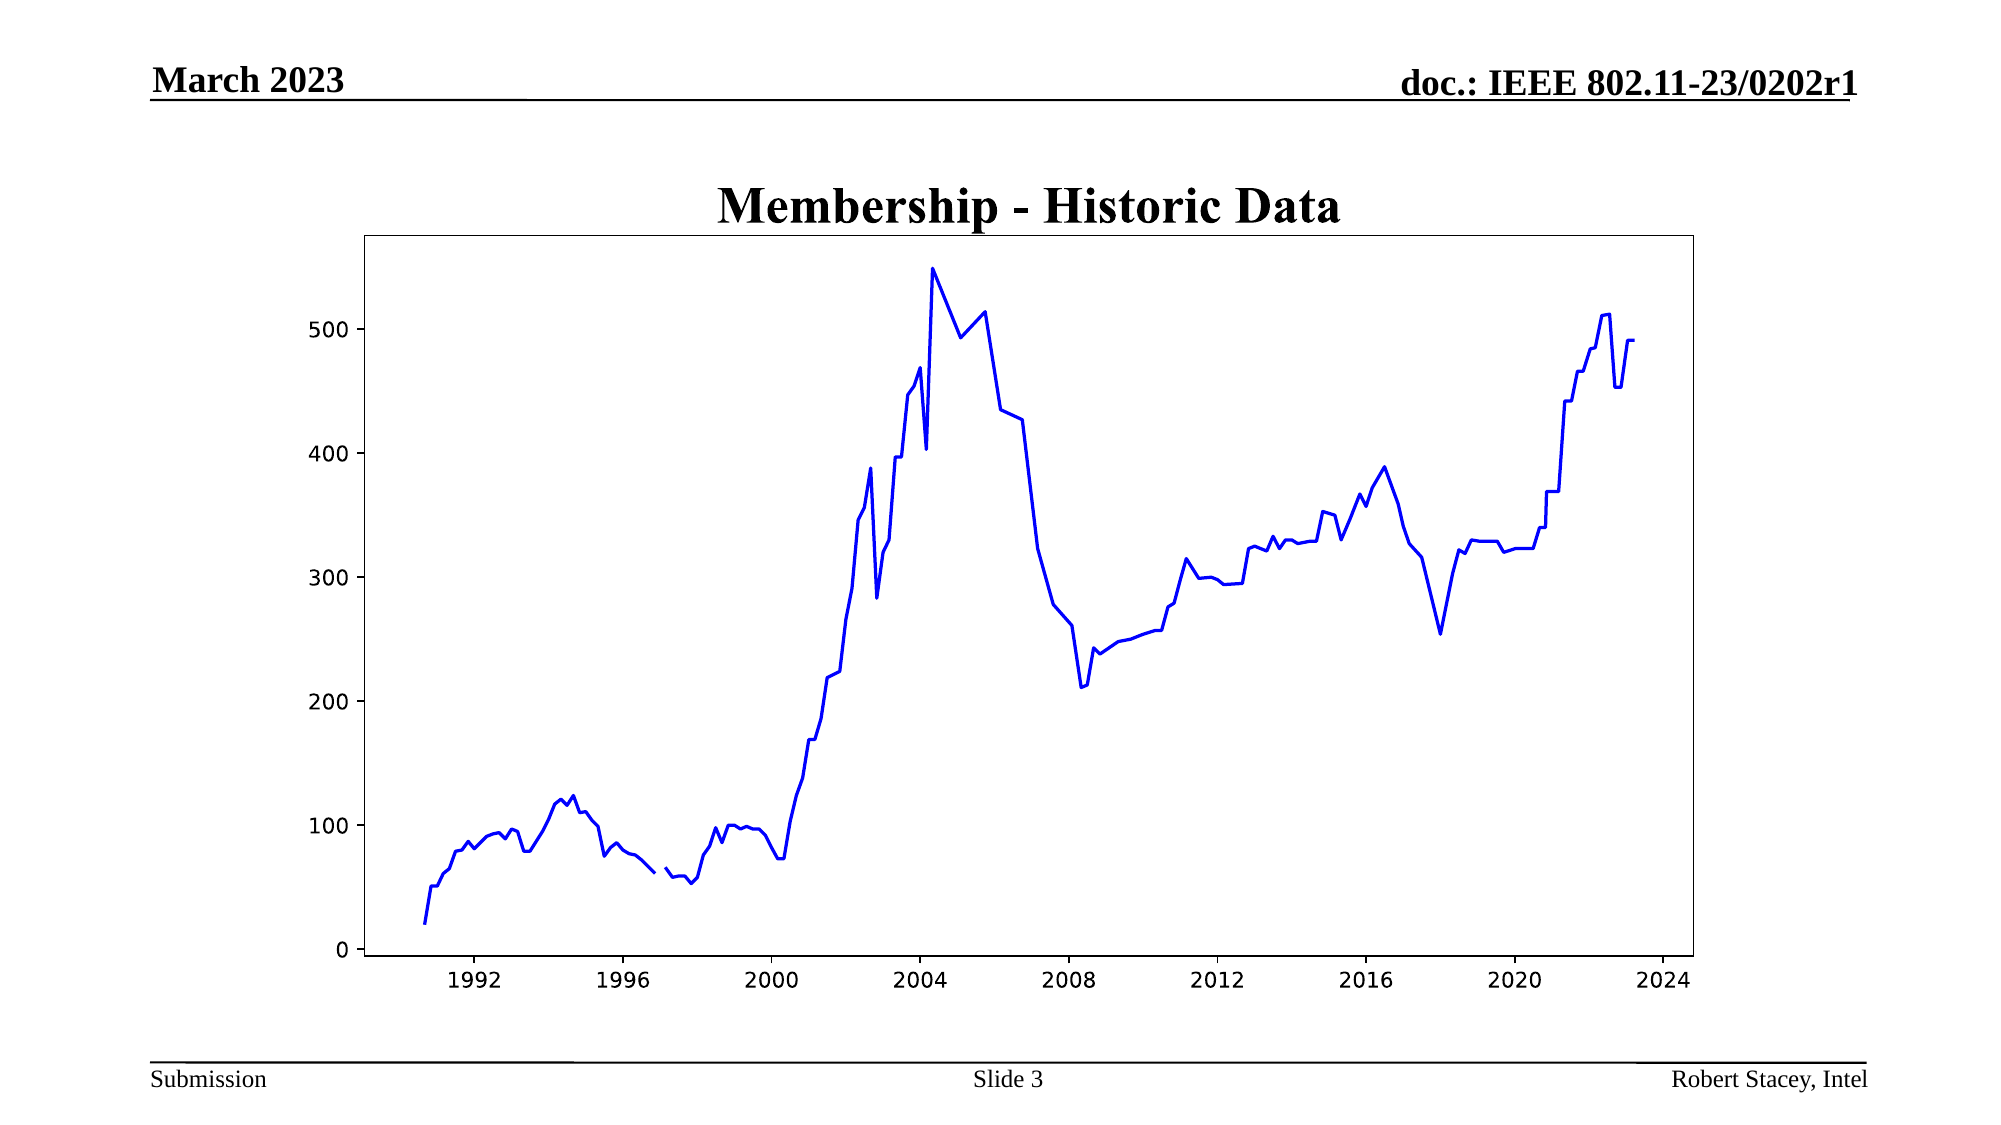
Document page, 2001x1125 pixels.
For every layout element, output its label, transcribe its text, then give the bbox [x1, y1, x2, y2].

footer Robert Stacey, Intel [1512, 1070, 1869, 1125]
picture [149, 122, 1869, 1063]
slide_number Slide 3 [950, 1072, 1067, 1123]
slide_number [152, 0, 406, 101]
